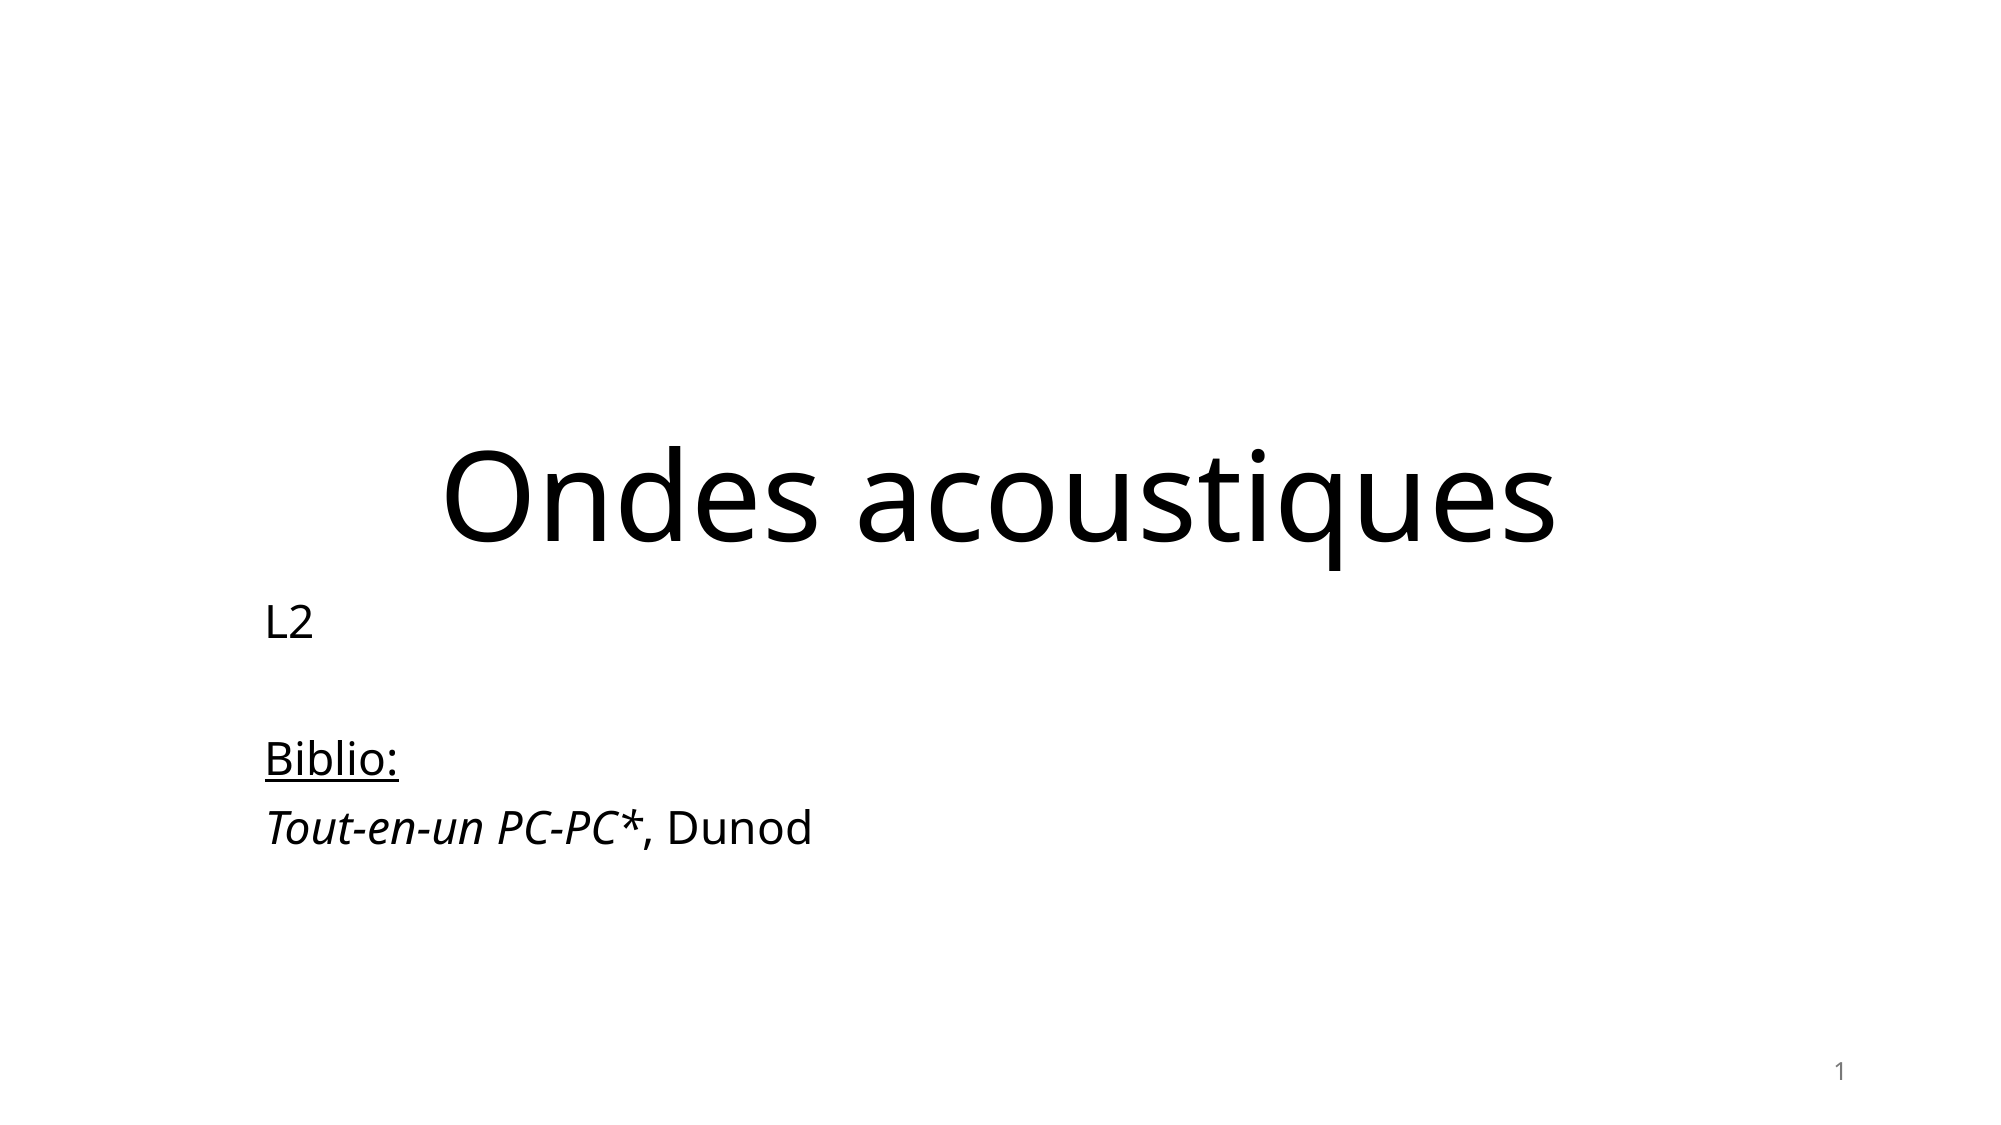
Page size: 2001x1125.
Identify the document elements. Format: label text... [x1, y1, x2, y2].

title Ondes acoustiques [249, 184, 1750, 576]
subtitle L2 Biblio: Tout-en-un PC-PC*, Dunod [249, 590, 1750, 863]
slide_number 1 [1412, 1042, 1863, 1103]
